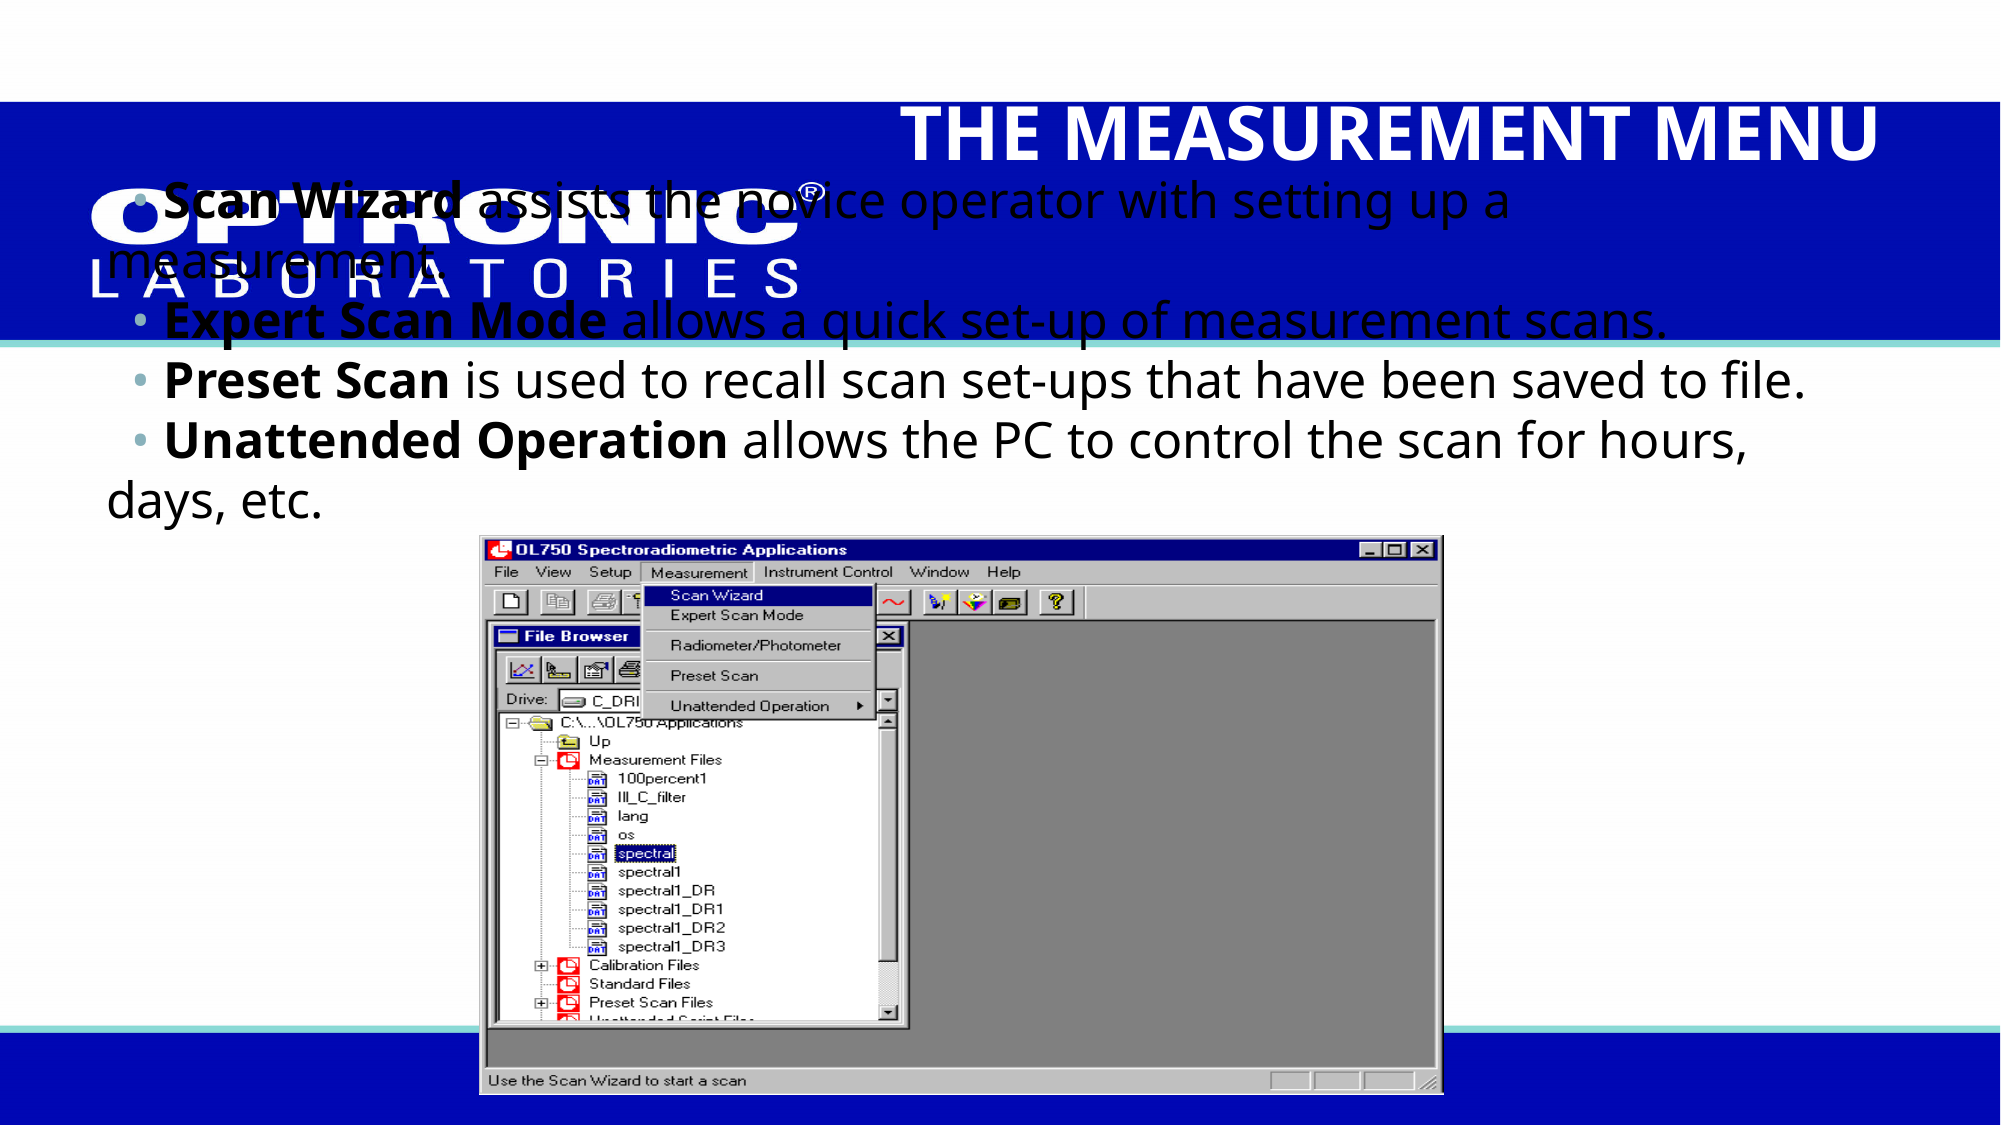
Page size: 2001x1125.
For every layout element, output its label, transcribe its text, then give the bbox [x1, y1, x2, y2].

text_box THE MEASUREMENT MENU [398, 22, 1899, 185]
title • Scan Wizard assists the novice operator with setting up a measurement. • Expert Scan Mode allows a quick set-up of measurement scans. • Preset Scan is used to recall scan set-ups that have been saved to file. • Unattended Operation allows the PC to control the scan for hours, days, etc. [90, 312, 1860, 536]
picture [0, 0, 2001, 1125]
